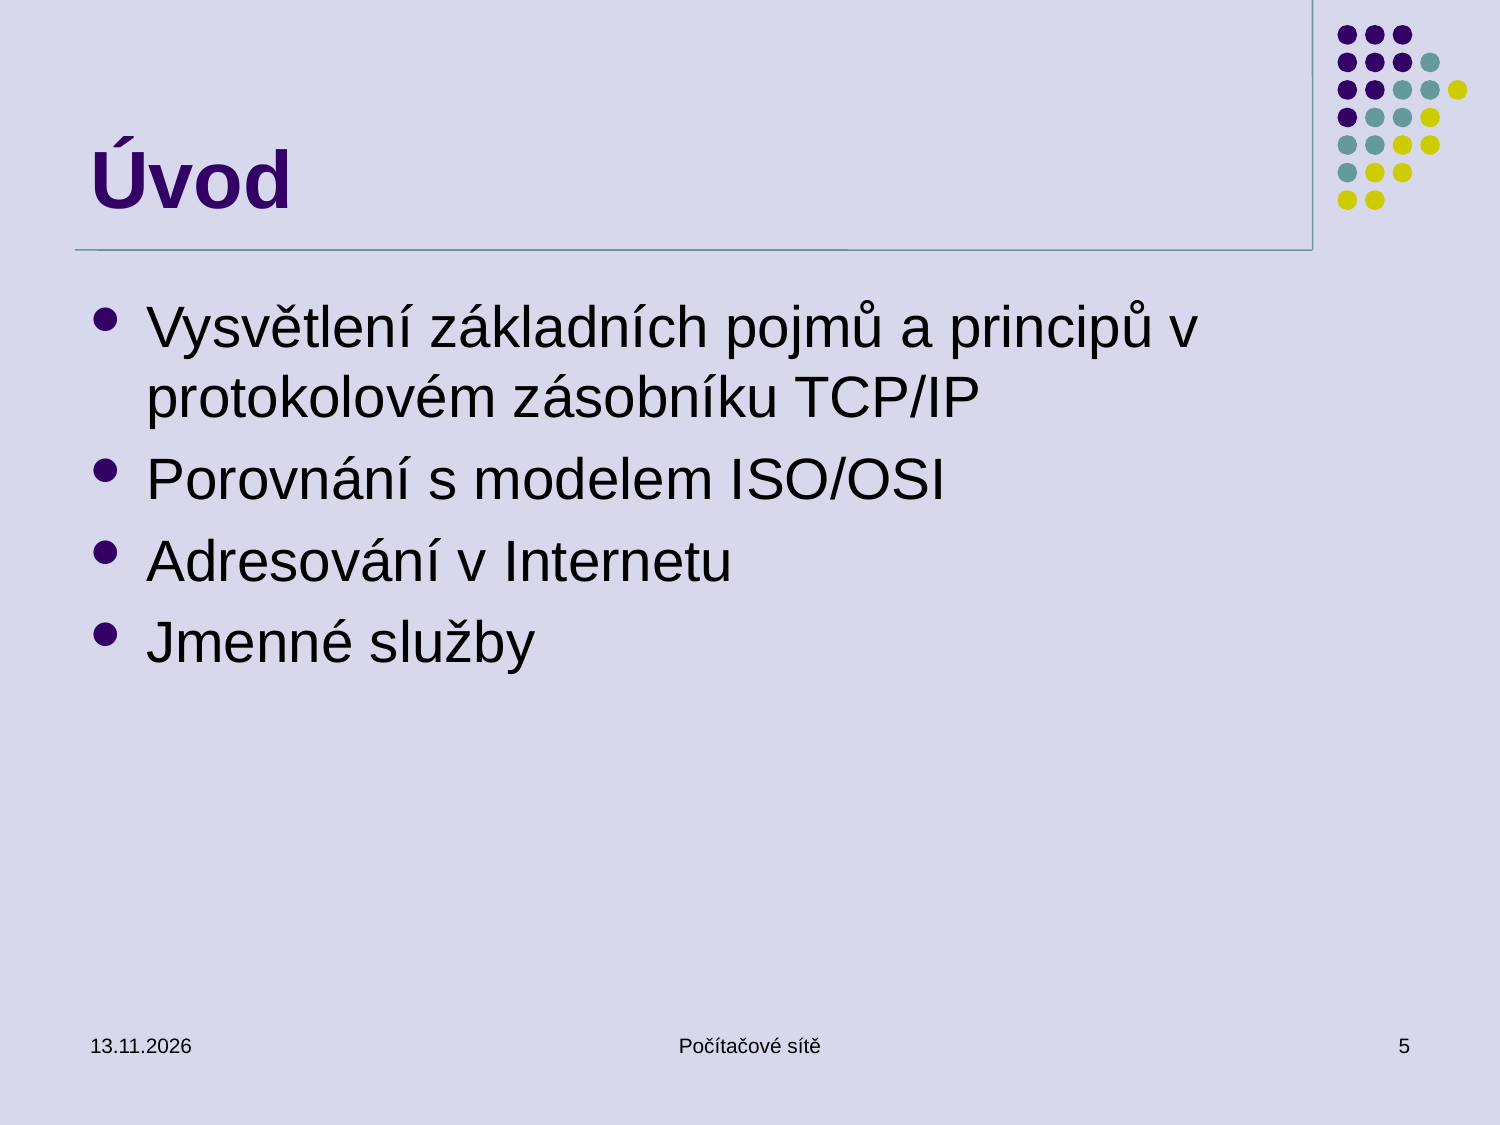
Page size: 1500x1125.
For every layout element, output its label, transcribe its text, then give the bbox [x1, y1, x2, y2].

slide_number 5 [1074, 1025, 1425, 1100]
slide_number 27. 2. 2019 [75, 1025, 425, 1100]
list Vysvětlení základních pojmů a principů v protokolovém zásobníku TCP/IP Porovnání s modelem ISO/OSI Adresování v Internetu Jmenné služby [75, 282, 1425, 1006]
title Úvod [75, 20, 1313, 233]
footer Počítačové sítě [512, 1025, 988, 1100]
